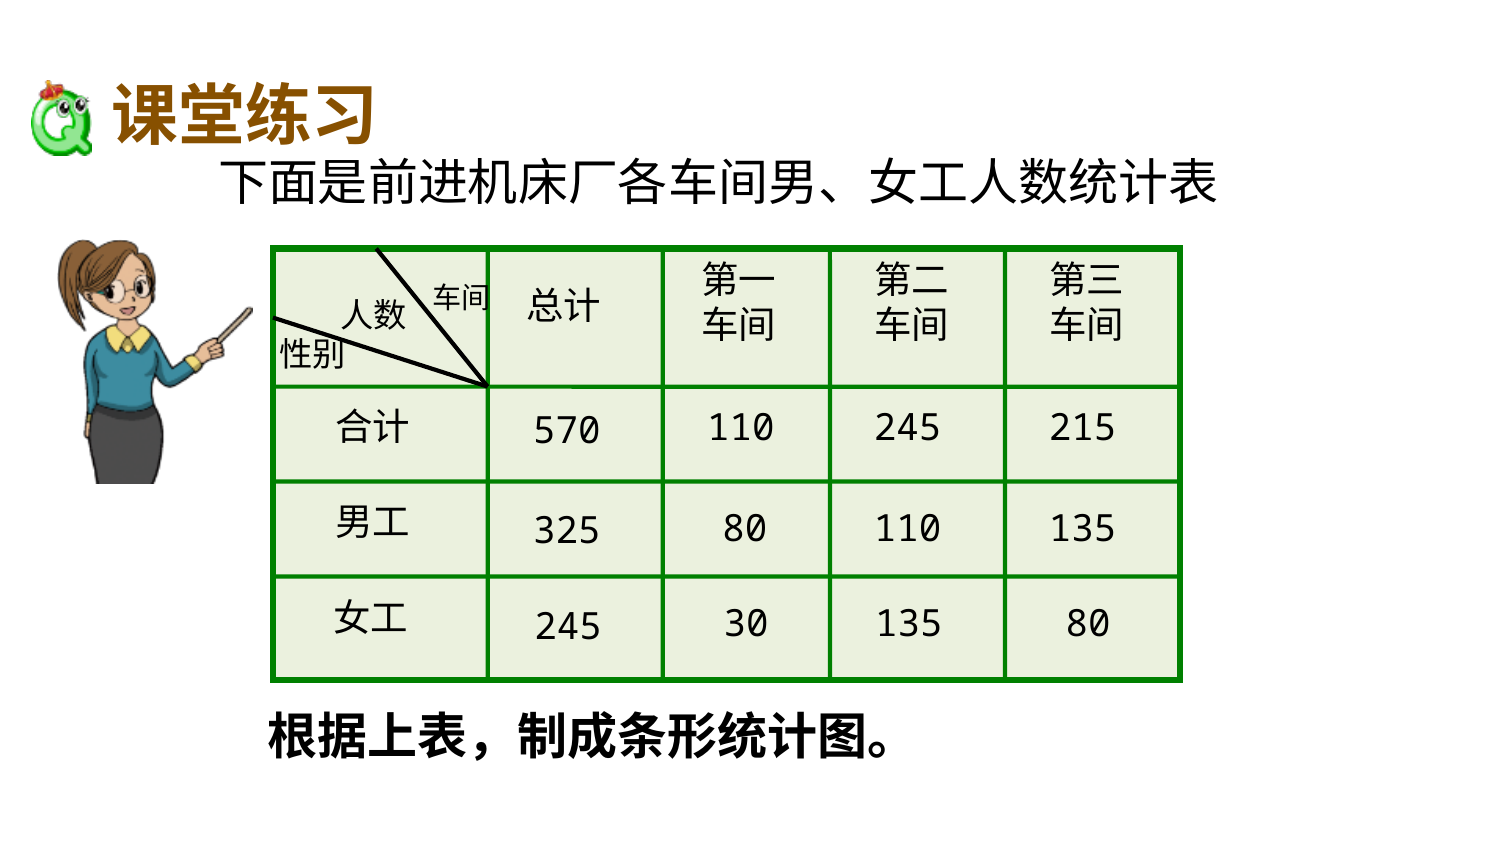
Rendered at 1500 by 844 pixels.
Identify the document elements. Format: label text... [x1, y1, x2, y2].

picture [57, 239, 253, 484]
text_box 下面是前进机床厂各车间男、女工人数统计表 [203, 143, 1234, 219]
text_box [31, 67, 404, 160]
text_box 根据上表，制成条形统计图。 [252, 696, 969, 772]
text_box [264, 248, 1181, 681]
